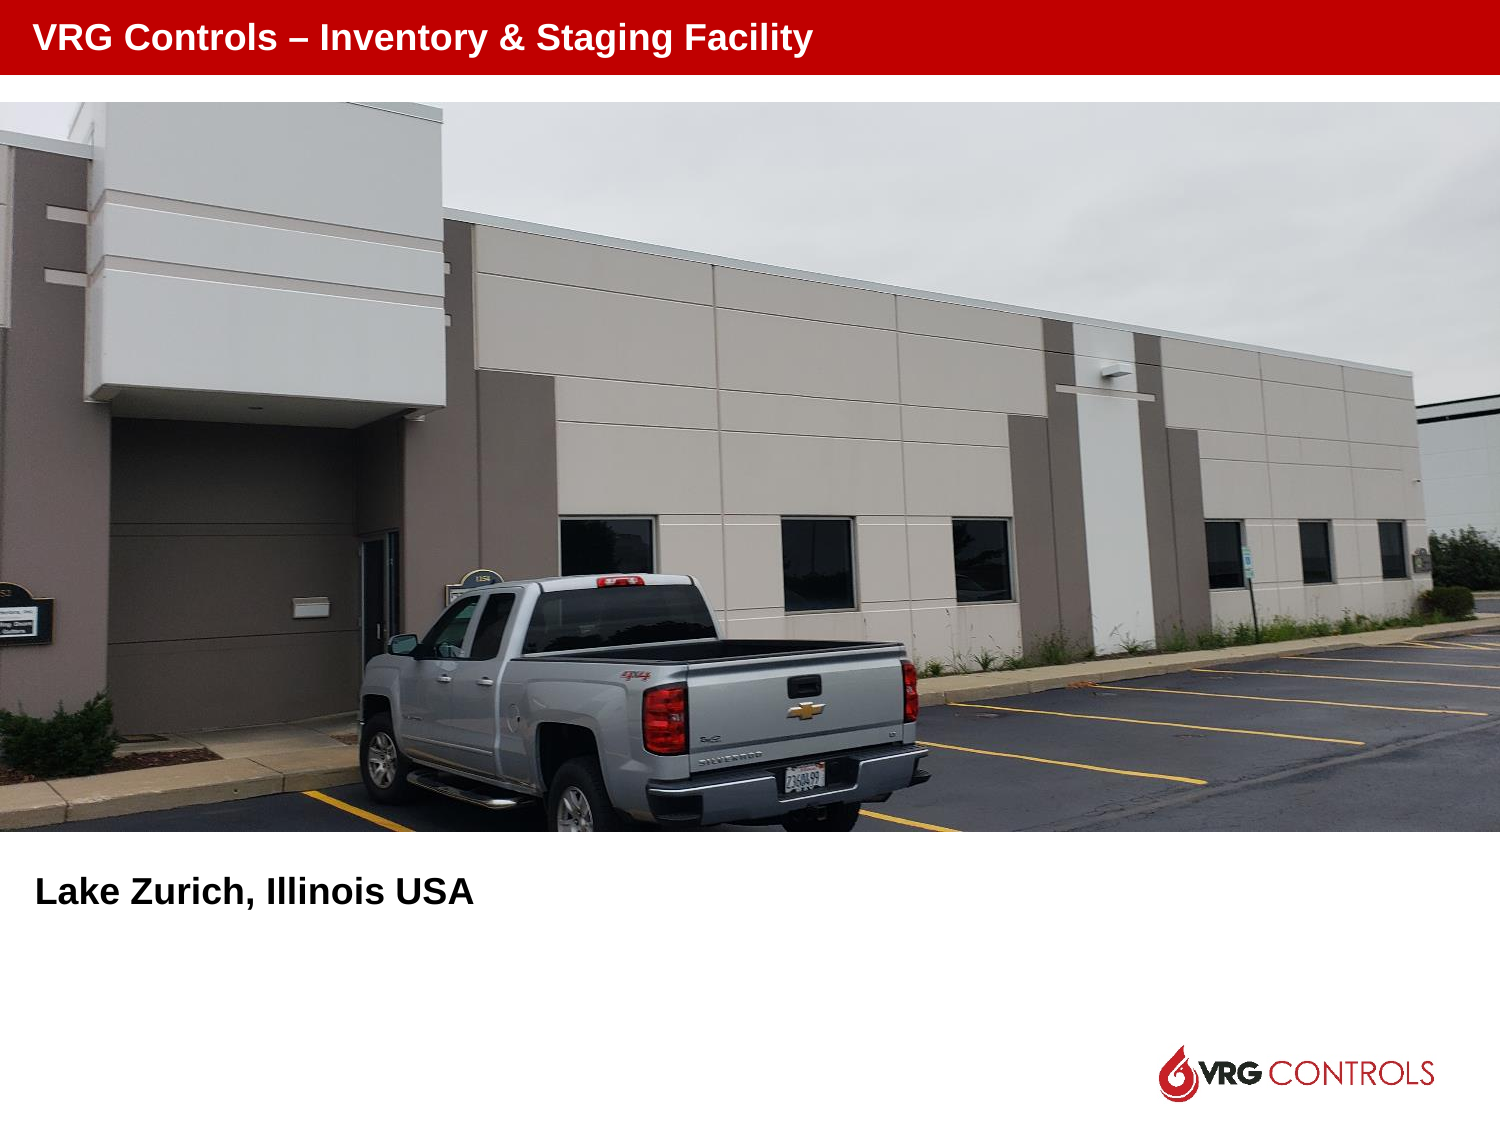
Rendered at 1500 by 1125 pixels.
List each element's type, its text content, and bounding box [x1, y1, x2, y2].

picture [0, 101, 1500, 832]
text_box Lake Zurich, Illinois USA [20, 859, 491, 919]
picture [1157, 1043, 1437, 1055]
text_box VRG Controls – Inventory & Staging Facility [17, 5, 1468, 66]
slide_number 4 [1131, 1055, 1482, 1116]
